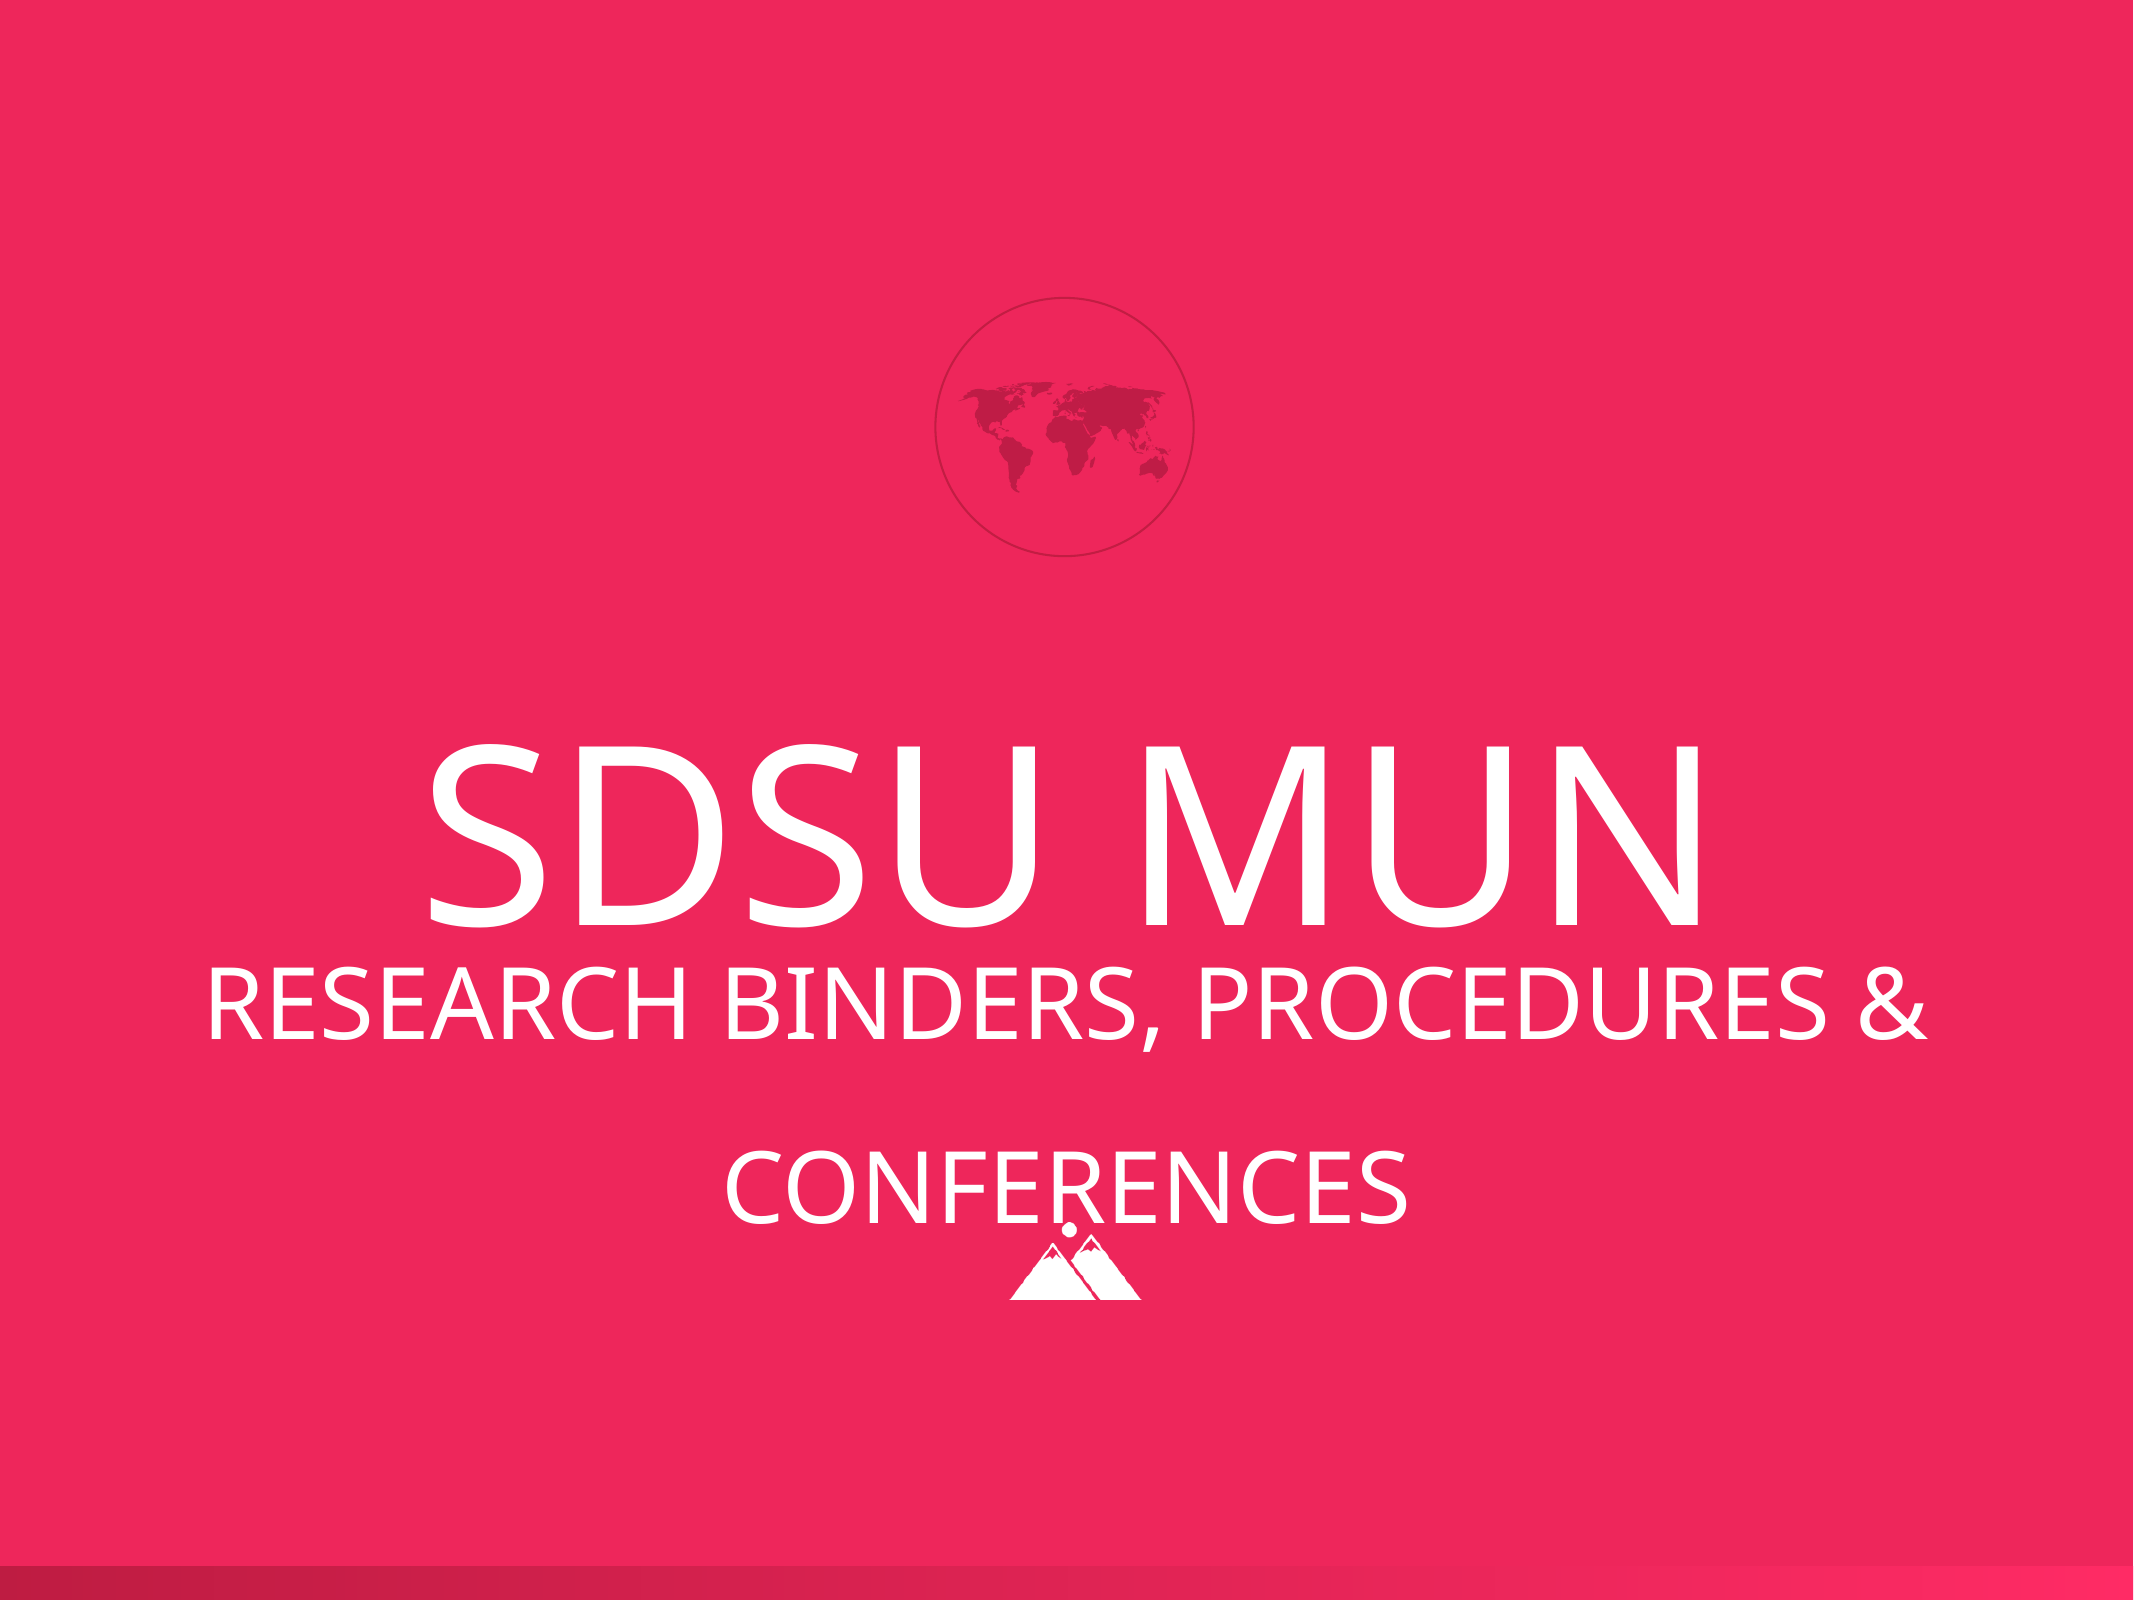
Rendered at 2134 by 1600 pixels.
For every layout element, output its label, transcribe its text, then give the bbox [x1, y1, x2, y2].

text_box RESEARCH BINDERS, PROCEDURES & CONFERENCES [0, 913, 2133, 1206]
picture [982, 1192, 1160, 1308]
text_box SDSU MUN [45, 615, 2096, 934]
